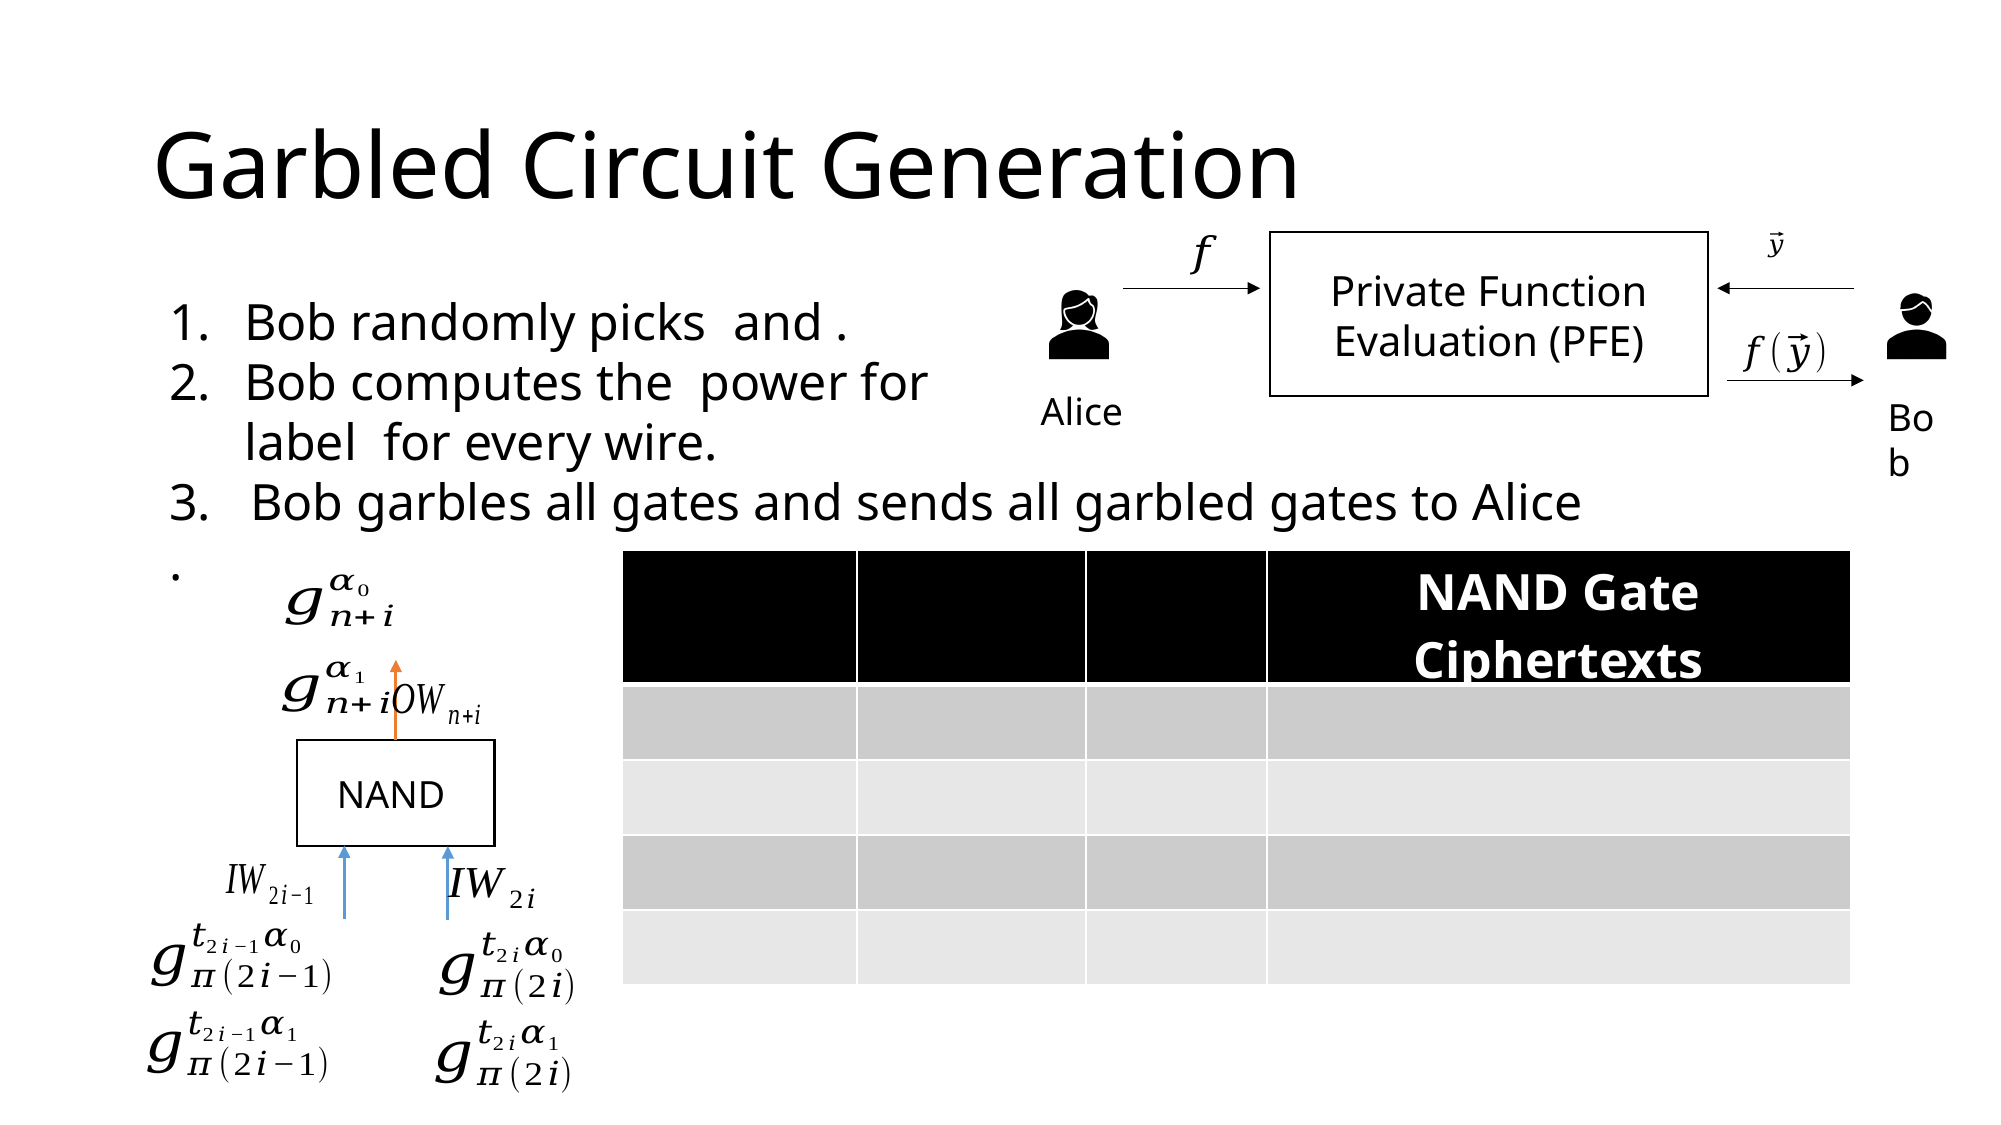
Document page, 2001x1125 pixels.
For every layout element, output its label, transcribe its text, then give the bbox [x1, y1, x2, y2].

title Garbled Circuit Generation [137, 59, 1863, 278]
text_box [1025, 231, 1968, 448]
